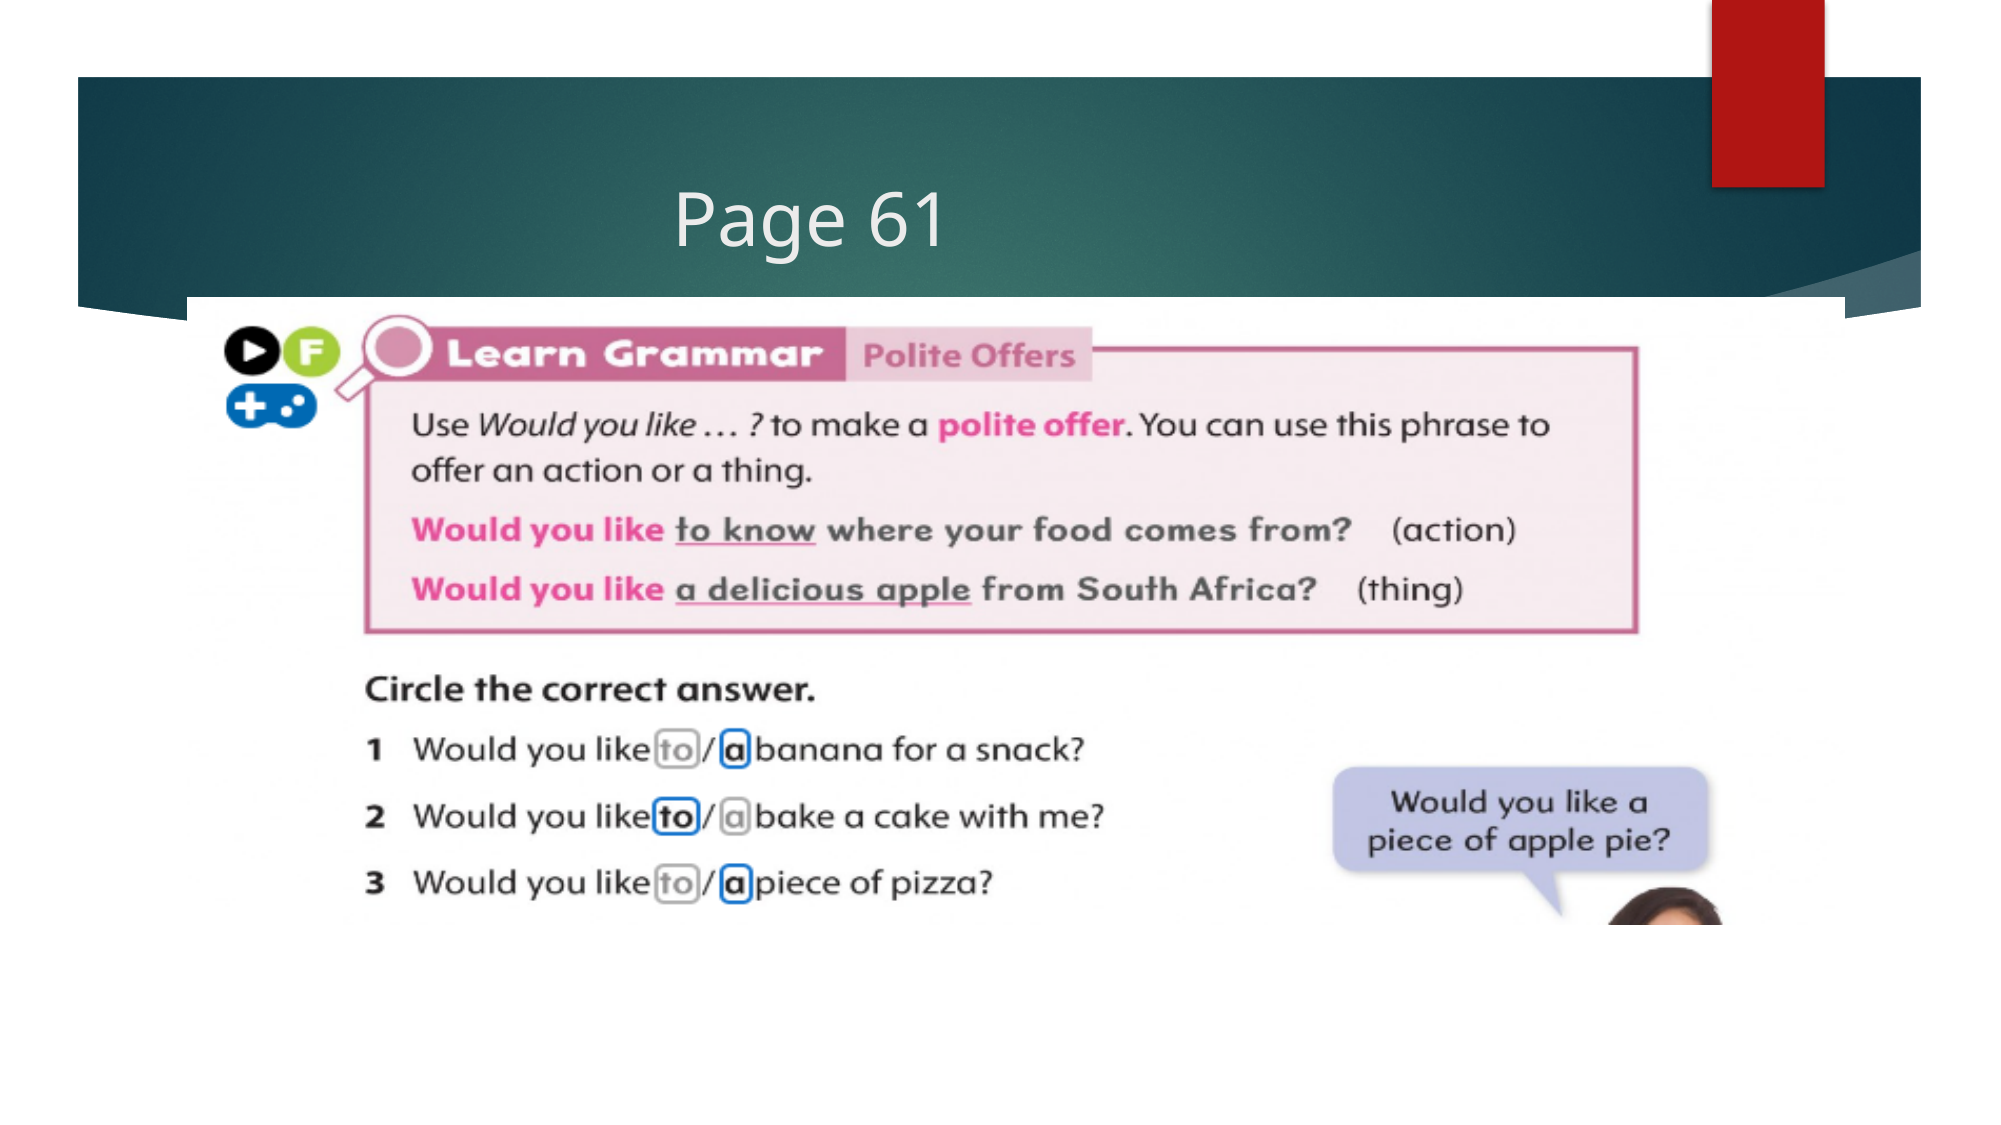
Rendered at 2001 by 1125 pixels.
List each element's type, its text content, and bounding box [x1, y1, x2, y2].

title Page 61 [188, 158, 1637, 275]
picture [187, 297, 1845, 925]
